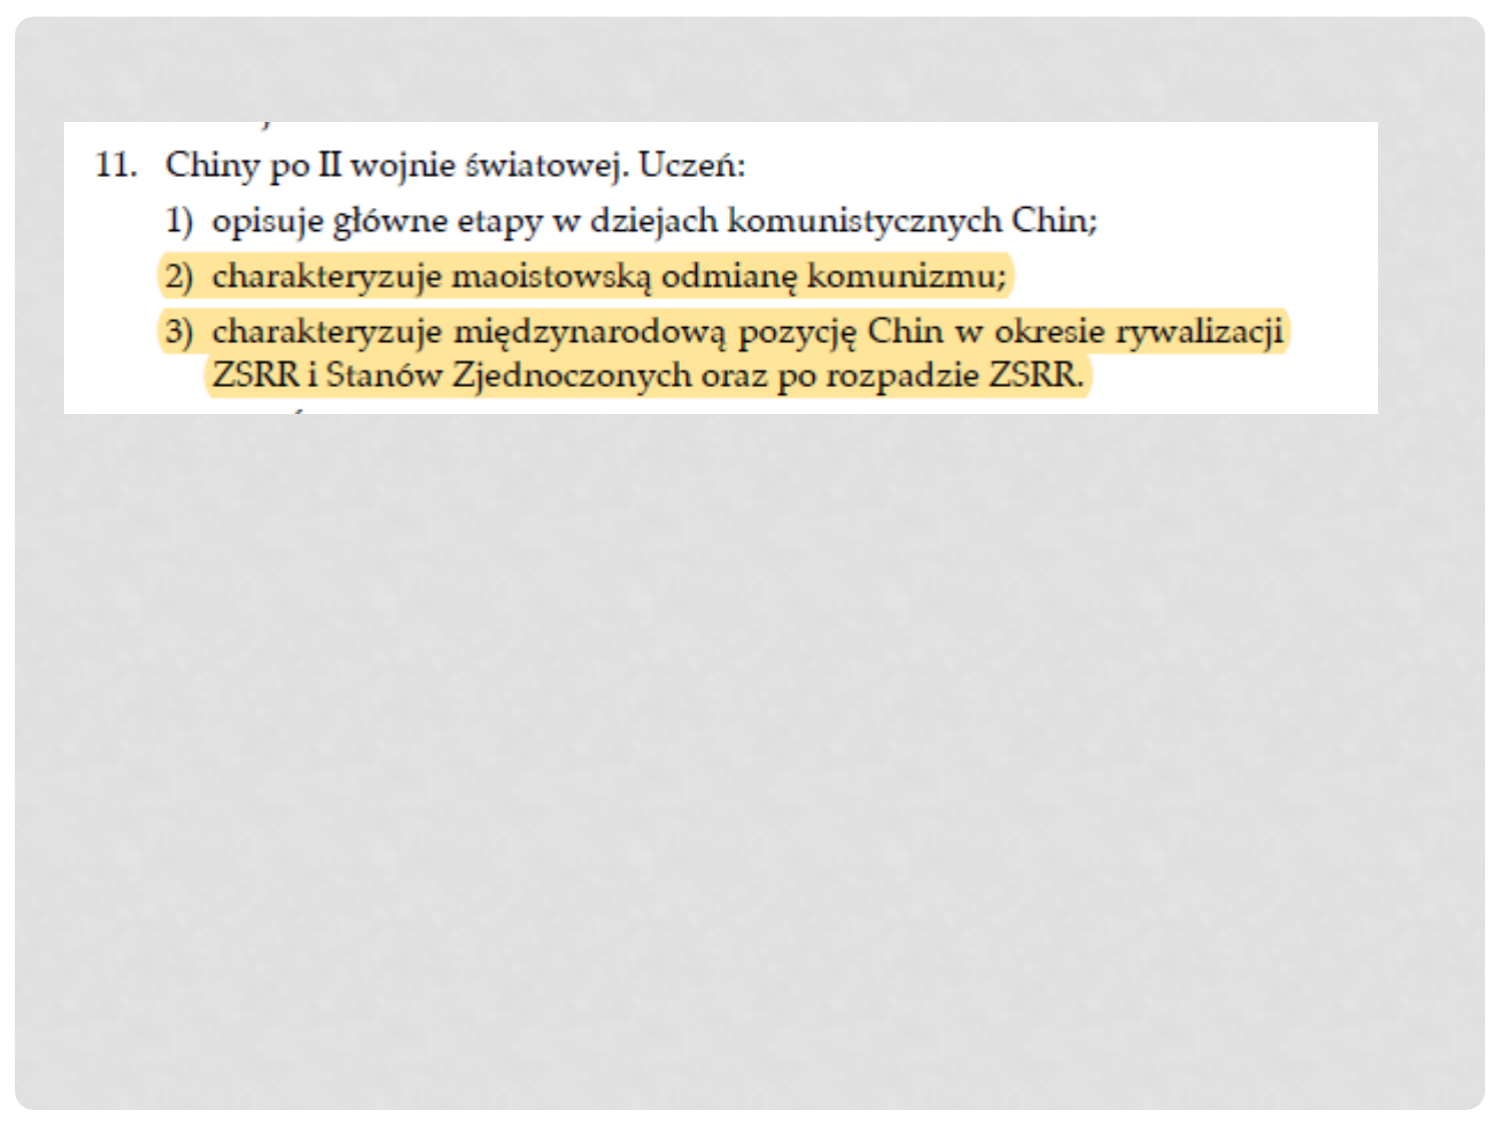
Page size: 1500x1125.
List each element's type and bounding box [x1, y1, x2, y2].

picture [64, 121, 1378, 415]
